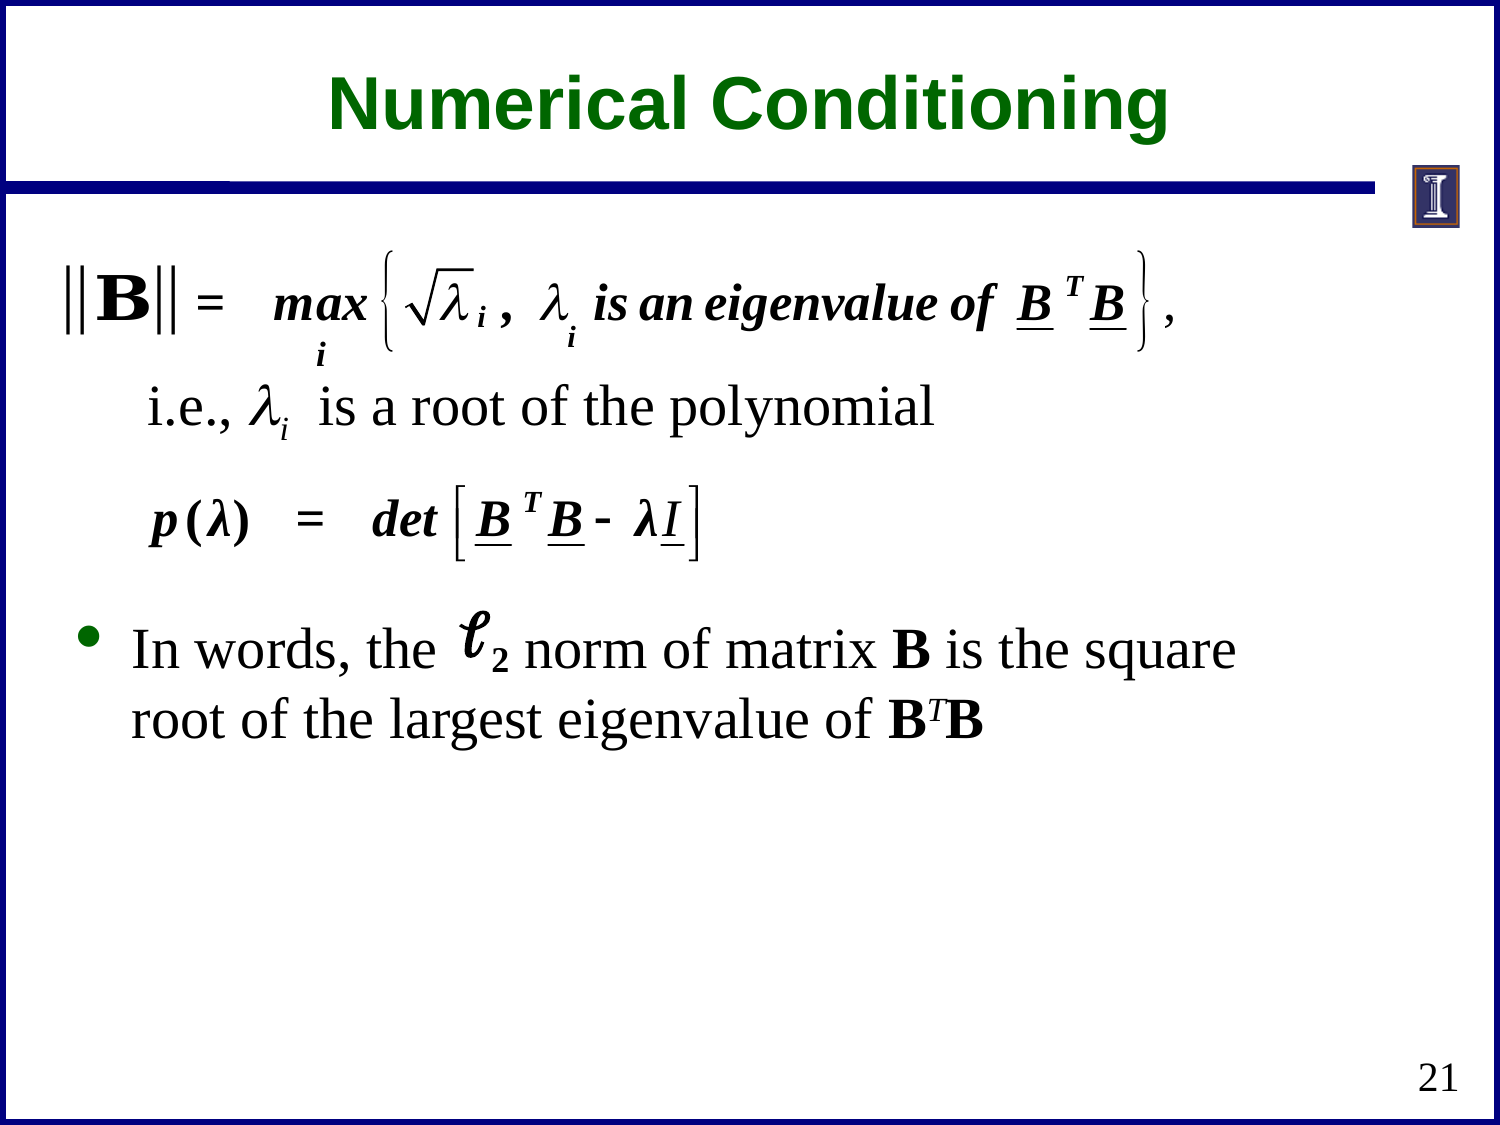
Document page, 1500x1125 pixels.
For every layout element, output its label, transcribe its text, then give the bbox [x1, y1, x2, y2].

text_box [78, 249, 1188, 378]
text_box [137, 474, 719, 572]
picture [1412, 165, 1460, 228]
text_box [449, 594, 543, 688]
slide_number 21 [1162, 1037, 1476, 1113]
list i.e., li is a root of the polynomial In words, the norm of matrix B is the square root of the largest eigenvalue of BTB [60, 360, 1338, 988]
title Numerical Conditioning [112, 37, 1388, 163]
